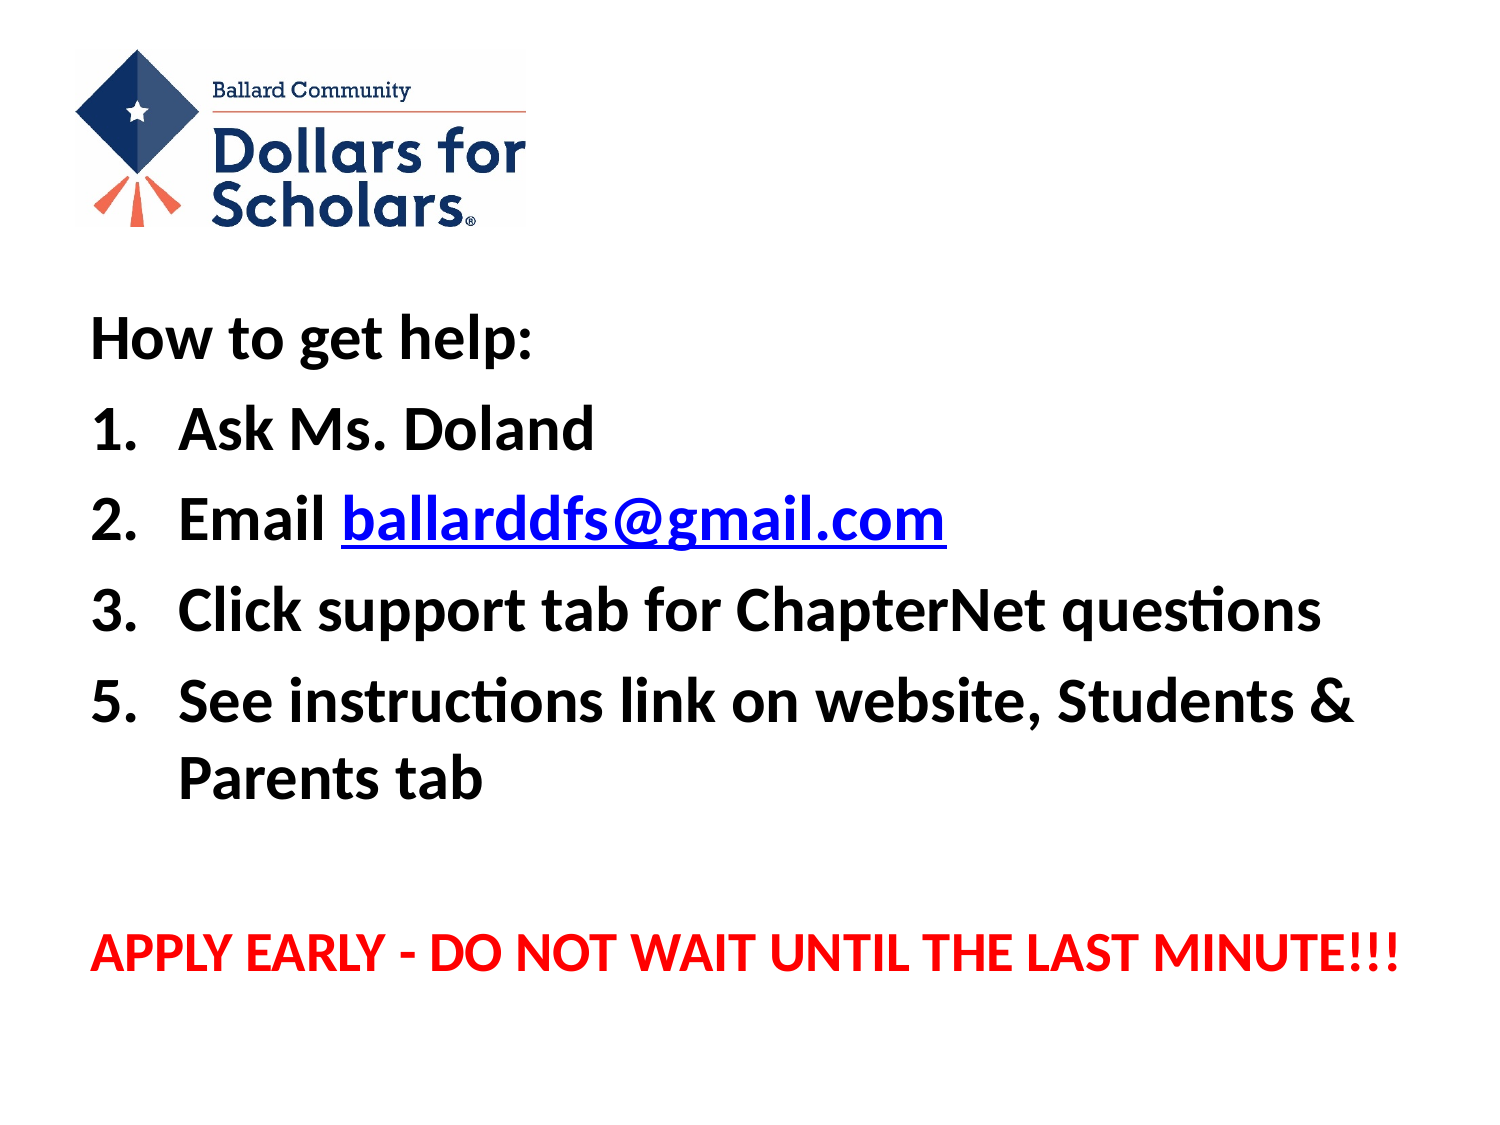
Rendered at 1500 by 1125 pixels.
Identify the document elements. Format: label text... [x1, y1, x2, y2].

list How to get help: Ask Ms. Doland Email ballarddfs@gmail.com Click support tab for ChapterNet questions See instructions link on website, Students & Parents tab APPLY EARLY - DO NOT WAIT UNTIL THE LAST MINUTE!!! [75, 287, 1425, 1005]
picture [74, 49, 526, 227]
